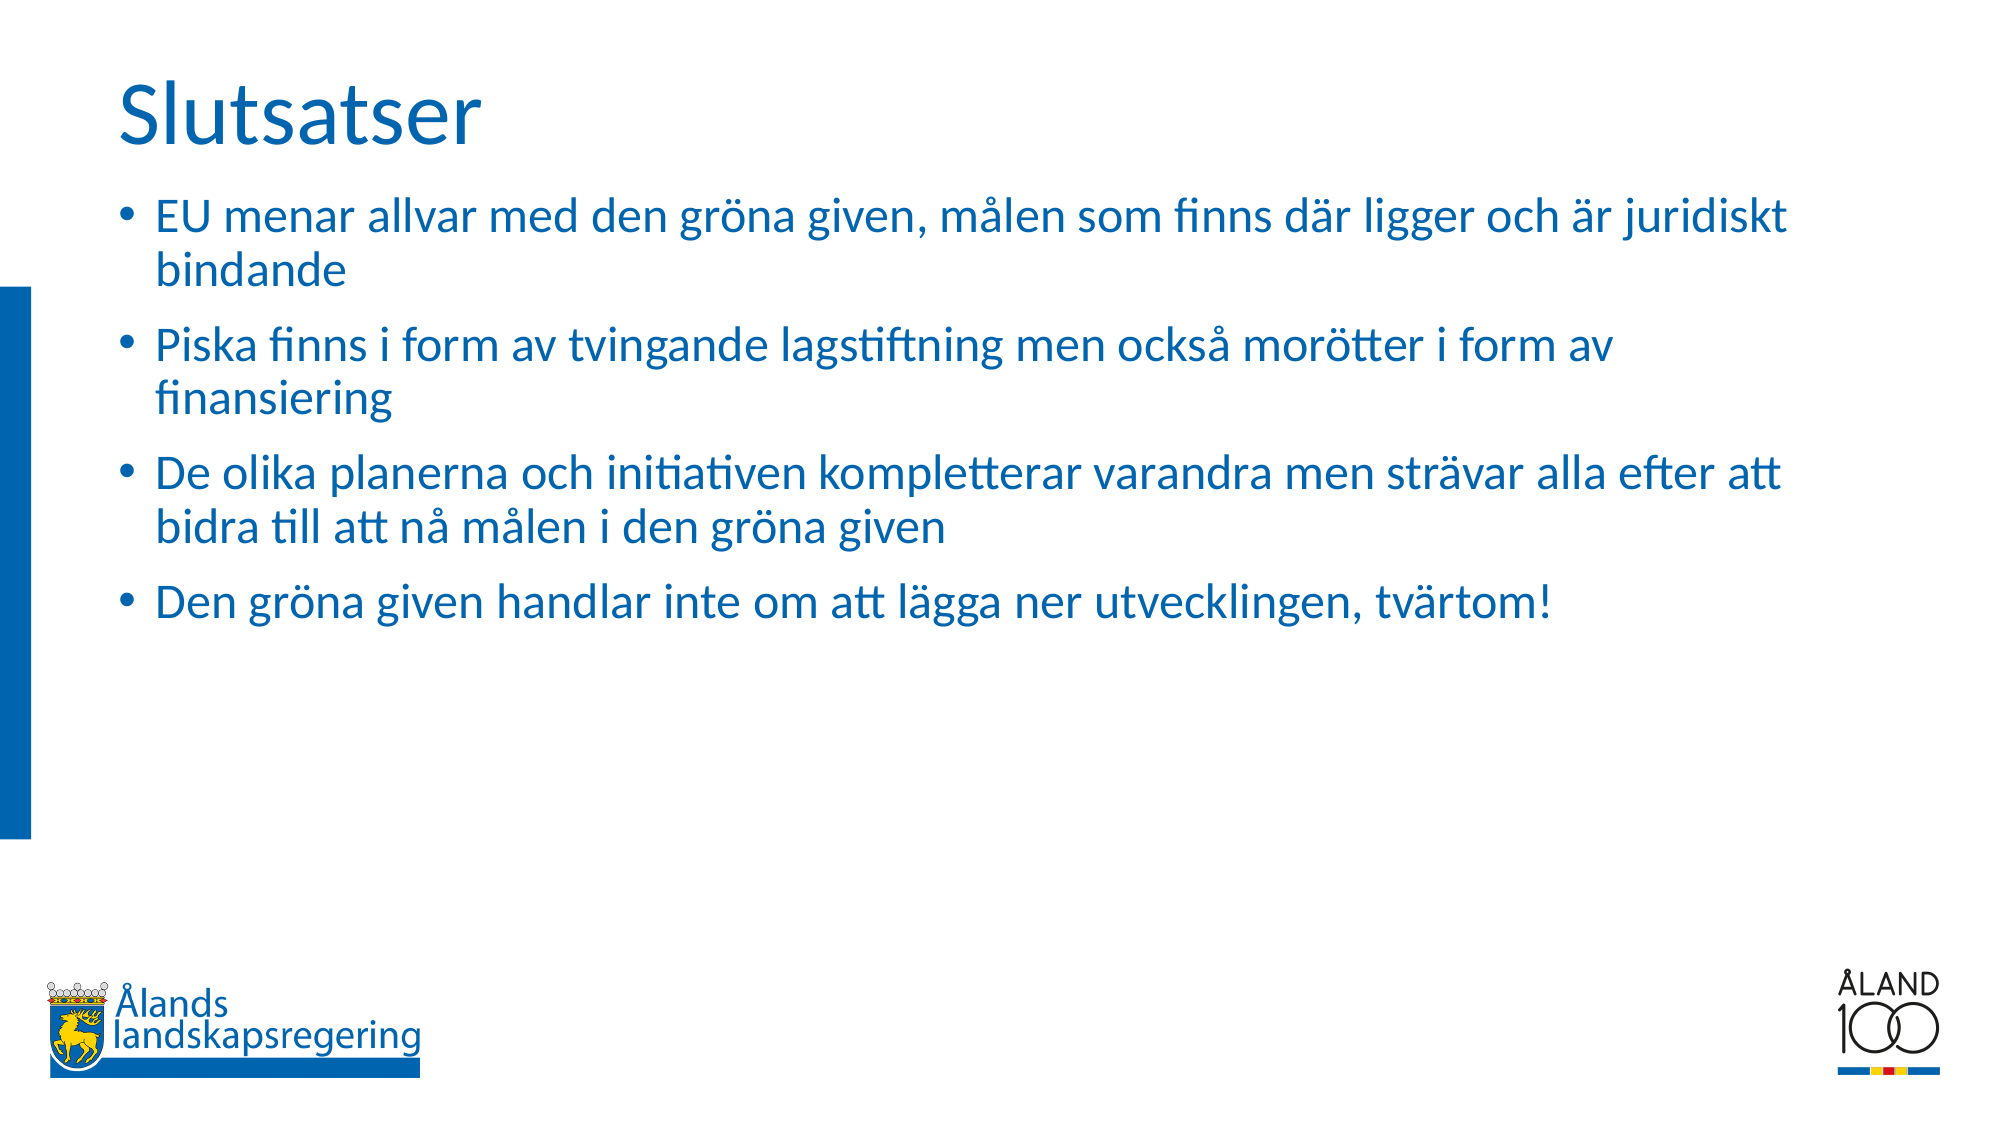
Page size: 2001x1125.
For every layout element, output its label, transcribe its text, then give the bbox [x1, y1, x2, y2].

title Slutsatser [118, 64, 1825, 188]
picture [47, 980, 420, 1078]
list EU menar allvar med den gröna given, målen som finns där ligger och är juridiskt bindande Piska finns i form av tvingande lagstiftning men också morötter i form av finansiering De olika planerna och initiativen kompletterar varandra men strävar alla efter att bidra till att nå målen i den gröna given Den gröna given handlar inte om att lägga ner utvecklingen, tvärtom! [118, 188, 1825, 922]
picture [1784, 874, 1994, 1125]
